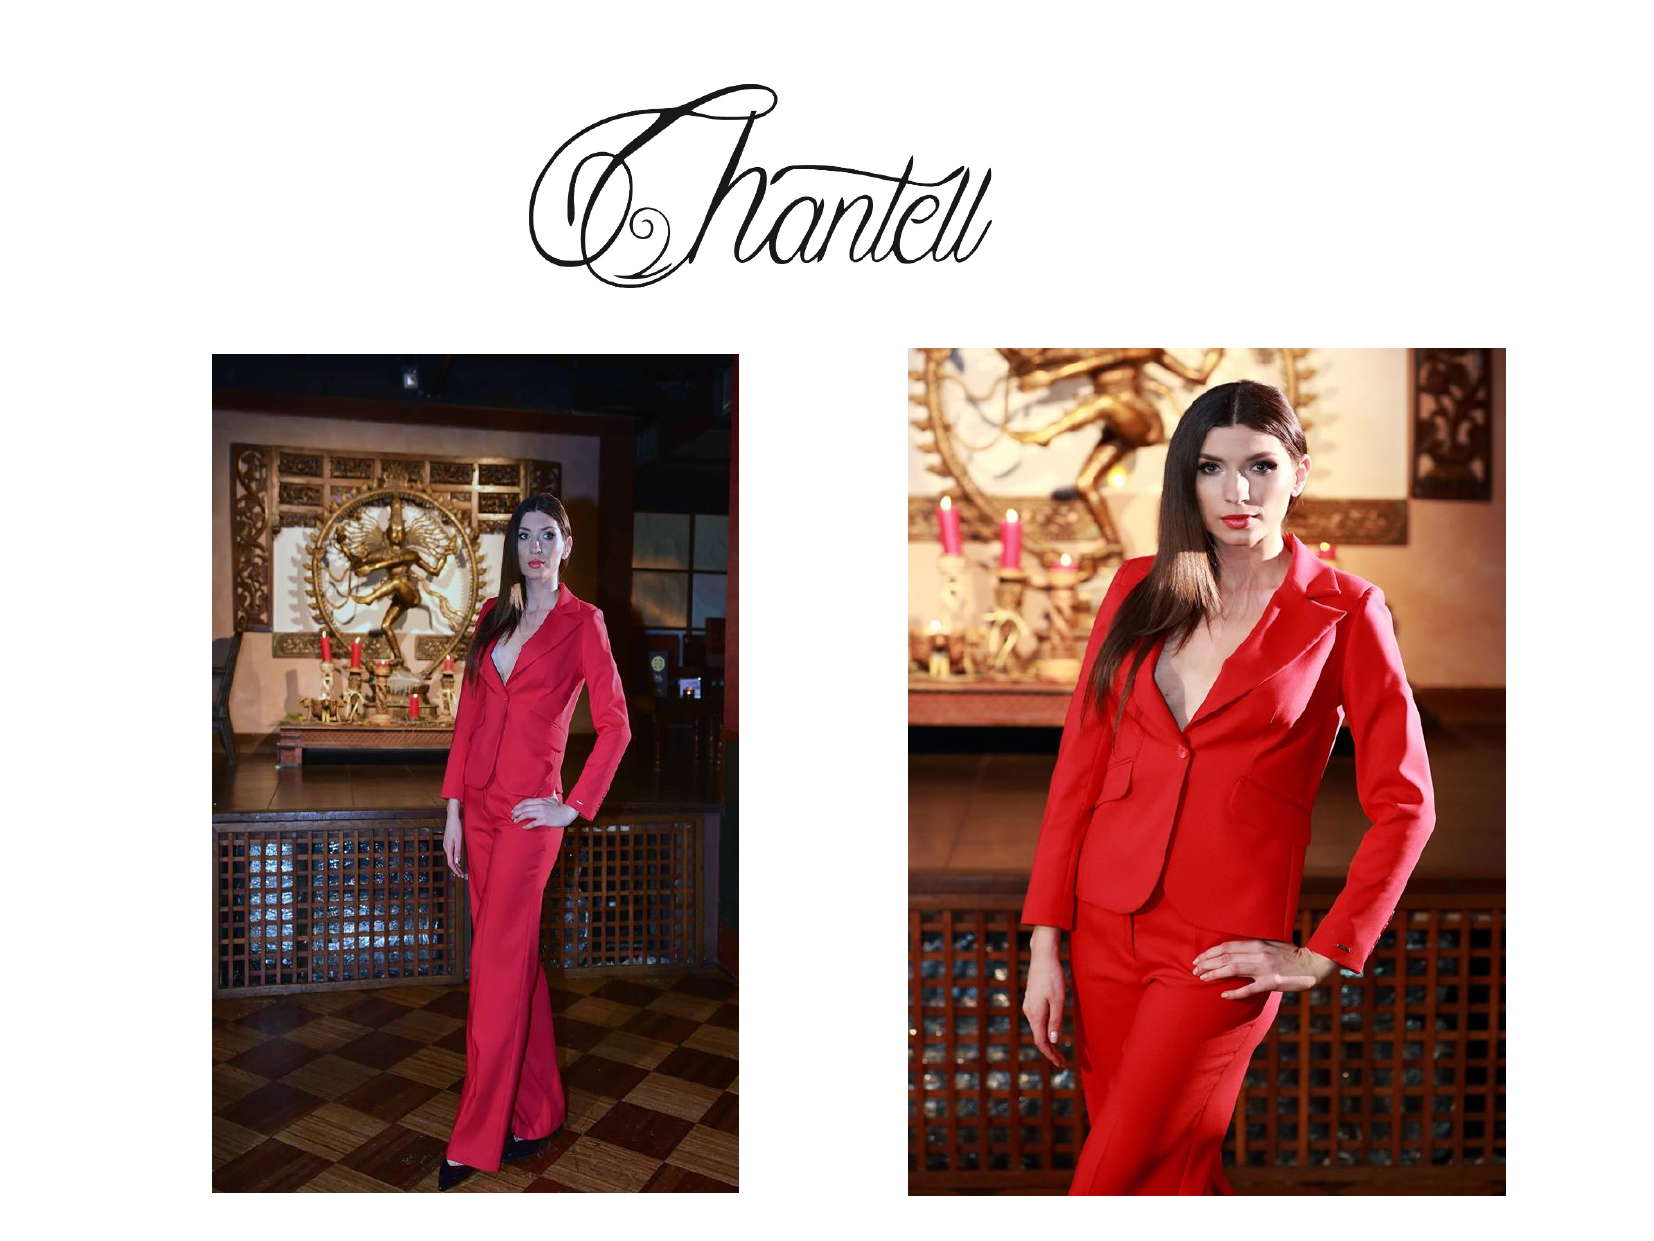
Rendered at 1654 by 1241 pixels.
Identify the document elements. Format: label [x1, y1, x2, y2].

picture [211, 354, 739, 1193]
picture [908, 348, 1506, 1196]
picture [519, 59, 1004, 309]
